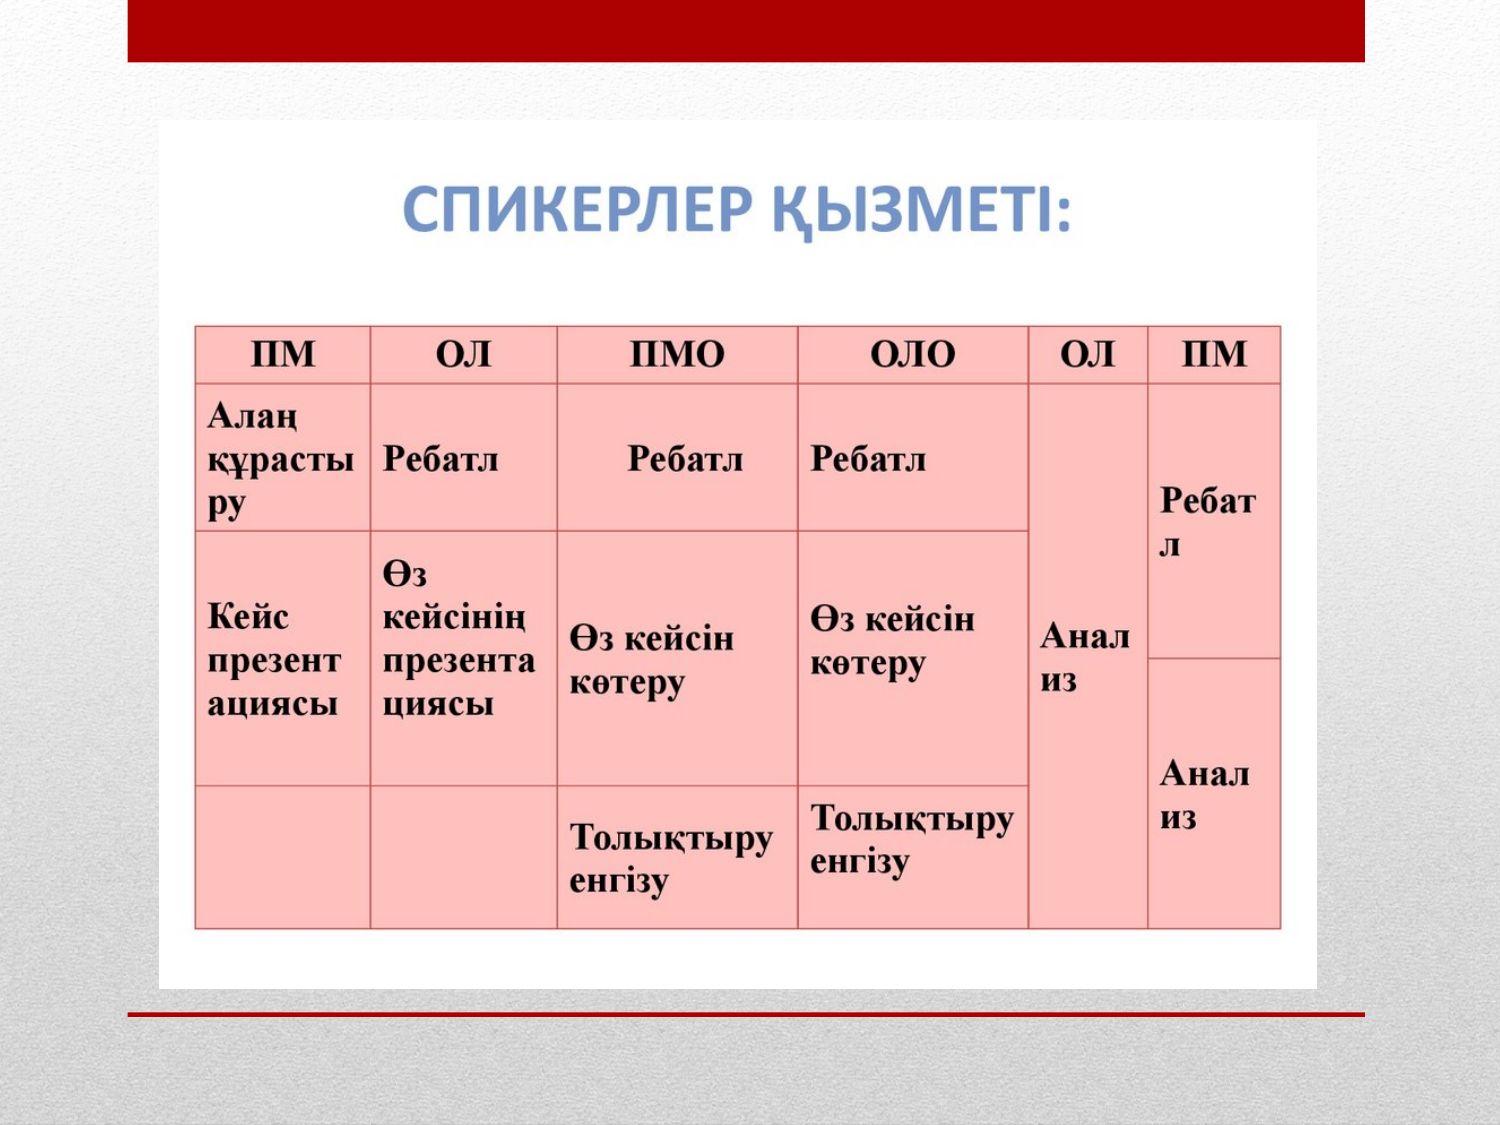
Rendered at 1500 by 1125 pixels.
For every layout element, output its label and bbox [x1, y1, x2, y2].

picture [158, 119, 1318, 990]
